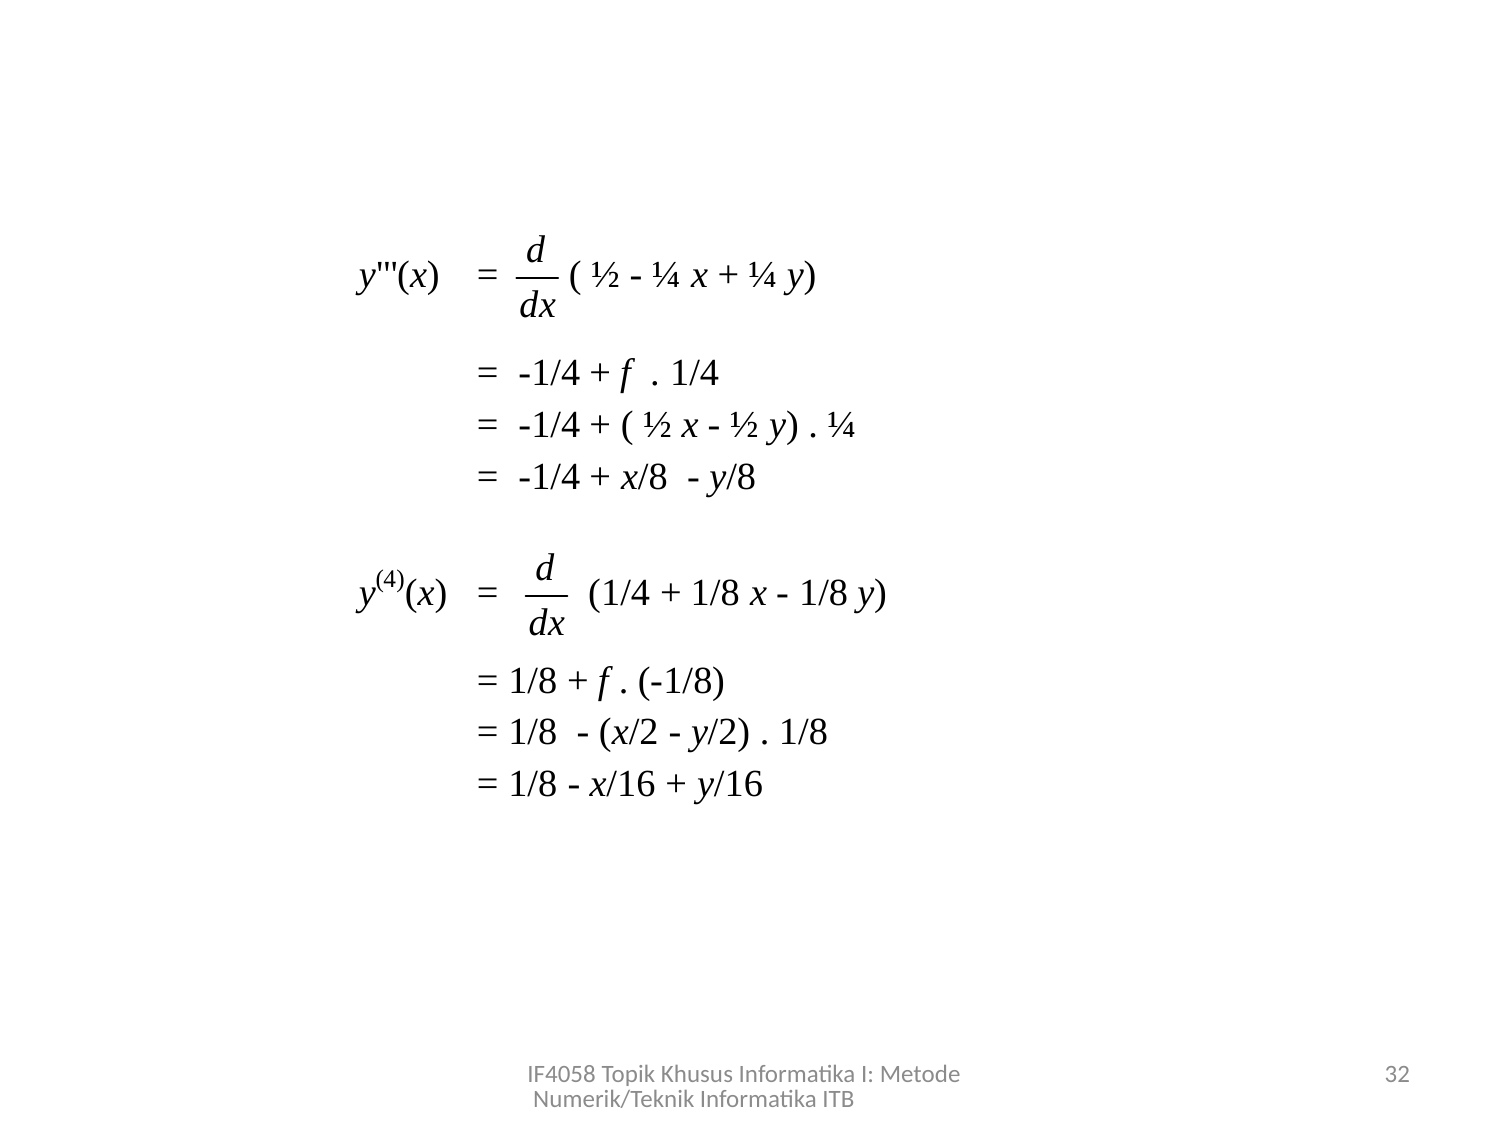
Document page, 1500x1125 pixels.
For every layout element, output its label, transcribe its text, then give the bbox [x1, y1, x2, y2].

slide_number 32 [1074, 1042, 1425, 1103]
footer IF4058 Topik Khusus Informatika I: Metode Numerik/Teknik Informatika ITB [512, 1042, 988, 1103]
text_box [62, 224, 1448, 813]
